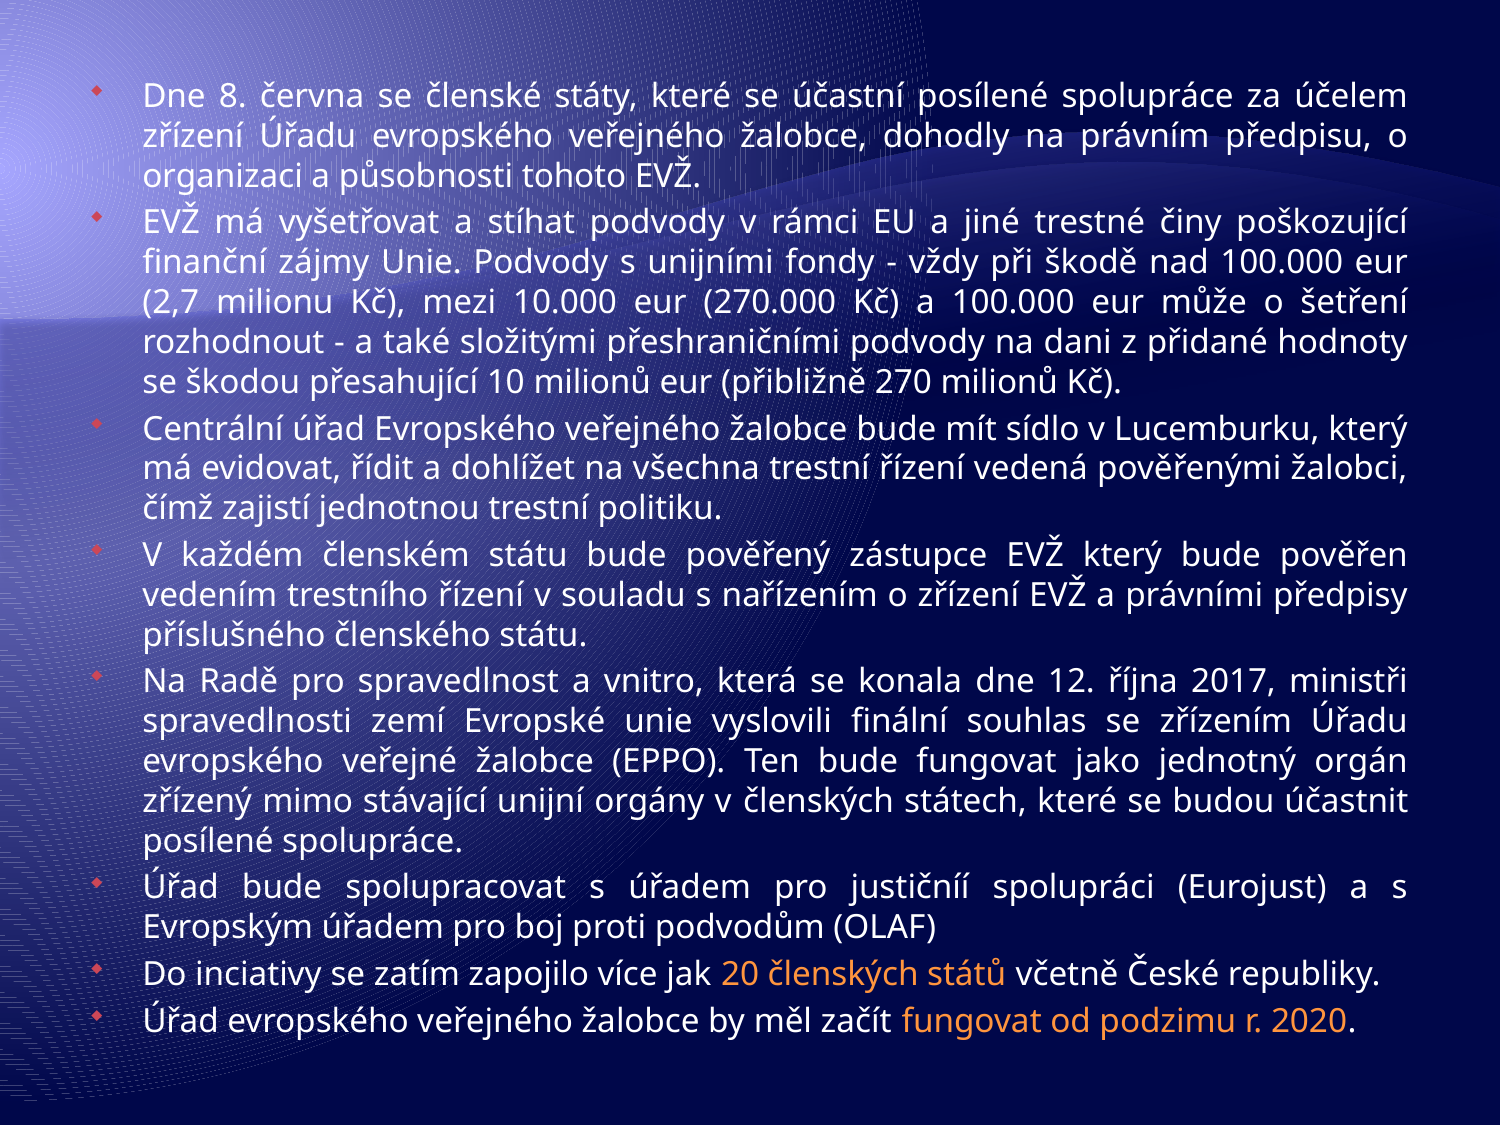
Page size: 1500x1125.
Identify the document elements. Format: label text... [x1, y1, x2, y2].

list Dne 8. června se členské státy, které se účastní posílené spolupráce za účelem zřízení Úřadu evropského veřejného žalobce, dohodly na právním předpisu, o organizaci a působnosti tohoto EVŽ. EVŽ má vyšetřovat a stíhat podvody v rámci EU a jiné trestné činy poškozující finanční zájmy Unie. Podvody s unijními fondy - vždy při škodě nad 100.000 eur (2,7 milionu Kč), mezi 10.000 eur (270.000 Kč) a 100.000 eur může o šetření rozhodnout - a také složitými přeshraničními podvody na dani z přidané hodnoty se škodou přesahující 10 milionů eur (přibližně 270 milionů Kč). Centrální úřad Evropského veřejného žalobce bude mít sídlo v Lucemburku, který má evidovat, řídit a dohlížet na všechna trestní řízení vedená pověřenými žalobci, čímž zajistí jednotnou trestní politiku. V každém členském státu bude pověřený zástupce EVŽ který bude pověřen vedením trestního řízení v souladu s nařízením o zřízení EVŽ a právními předpisy příslušného členského státu. Na Radě pro spravedlnost a vnitro, která se konala dne 12. října 2017, ministři spravedlnosti zemí Evropské unie vyslovili finální souhlas se zřízením Úřadu evropského veřejné žalobce (EPPO). Ten bude fungovat jako jednotný orgán zřízený mimo stávající unijní orgány v členských státech, které se budou účastnit posílené spolupráce. Úřad bude spolupracovat s úřadem pro justičníí spolupráci (Eurojust) a s Evropským úřadem pro boj proti podvodům (OLAF) Do inciativy se zatím zapojilo více jak 20 členských států včetně České republiky. Úřad evropského veřejného žalobce by měl začít fungovat od podzimu r. 2020. [75, 66, 1425, 1033]
